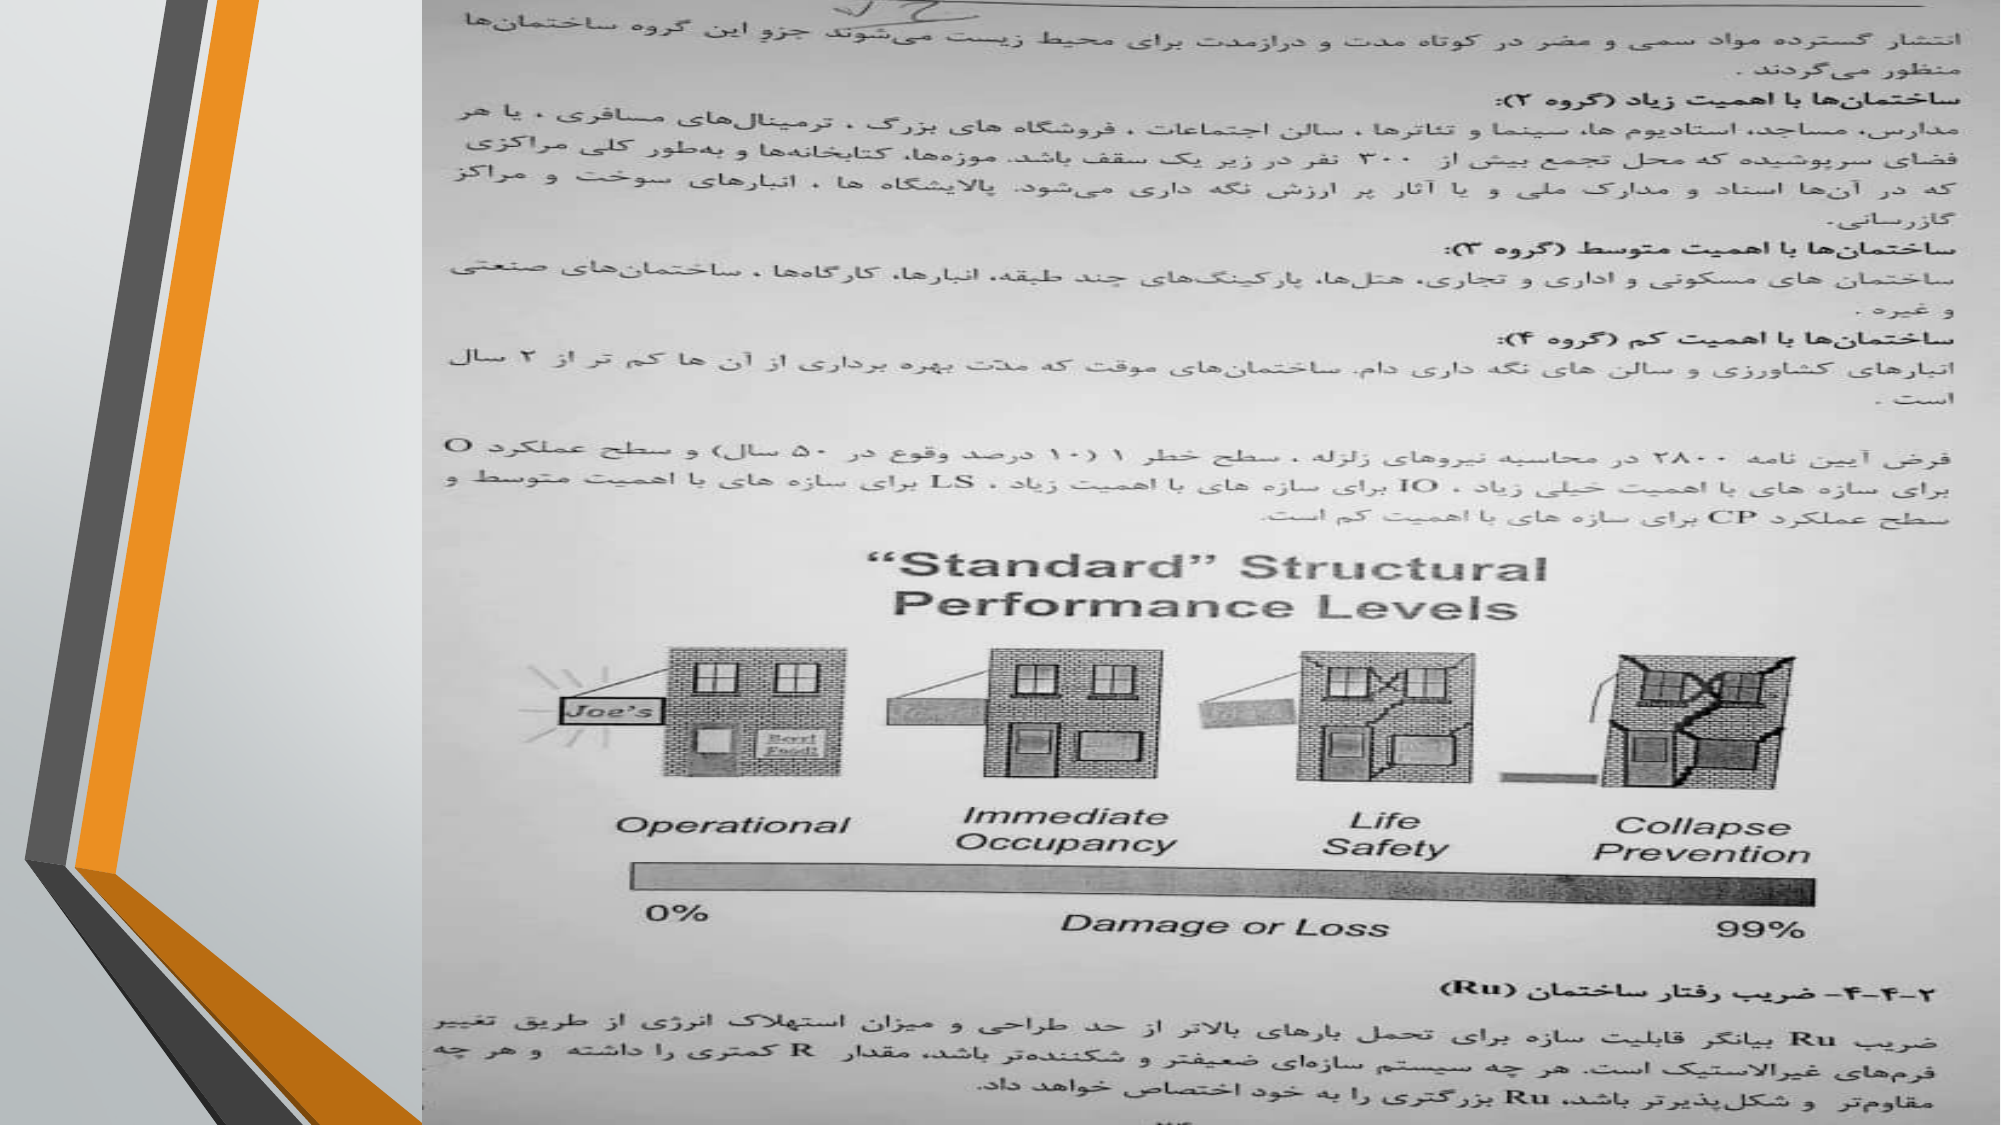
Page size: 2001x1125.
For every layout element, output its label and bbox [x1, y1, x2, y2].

picture [422, 0, 2000, 1125]
